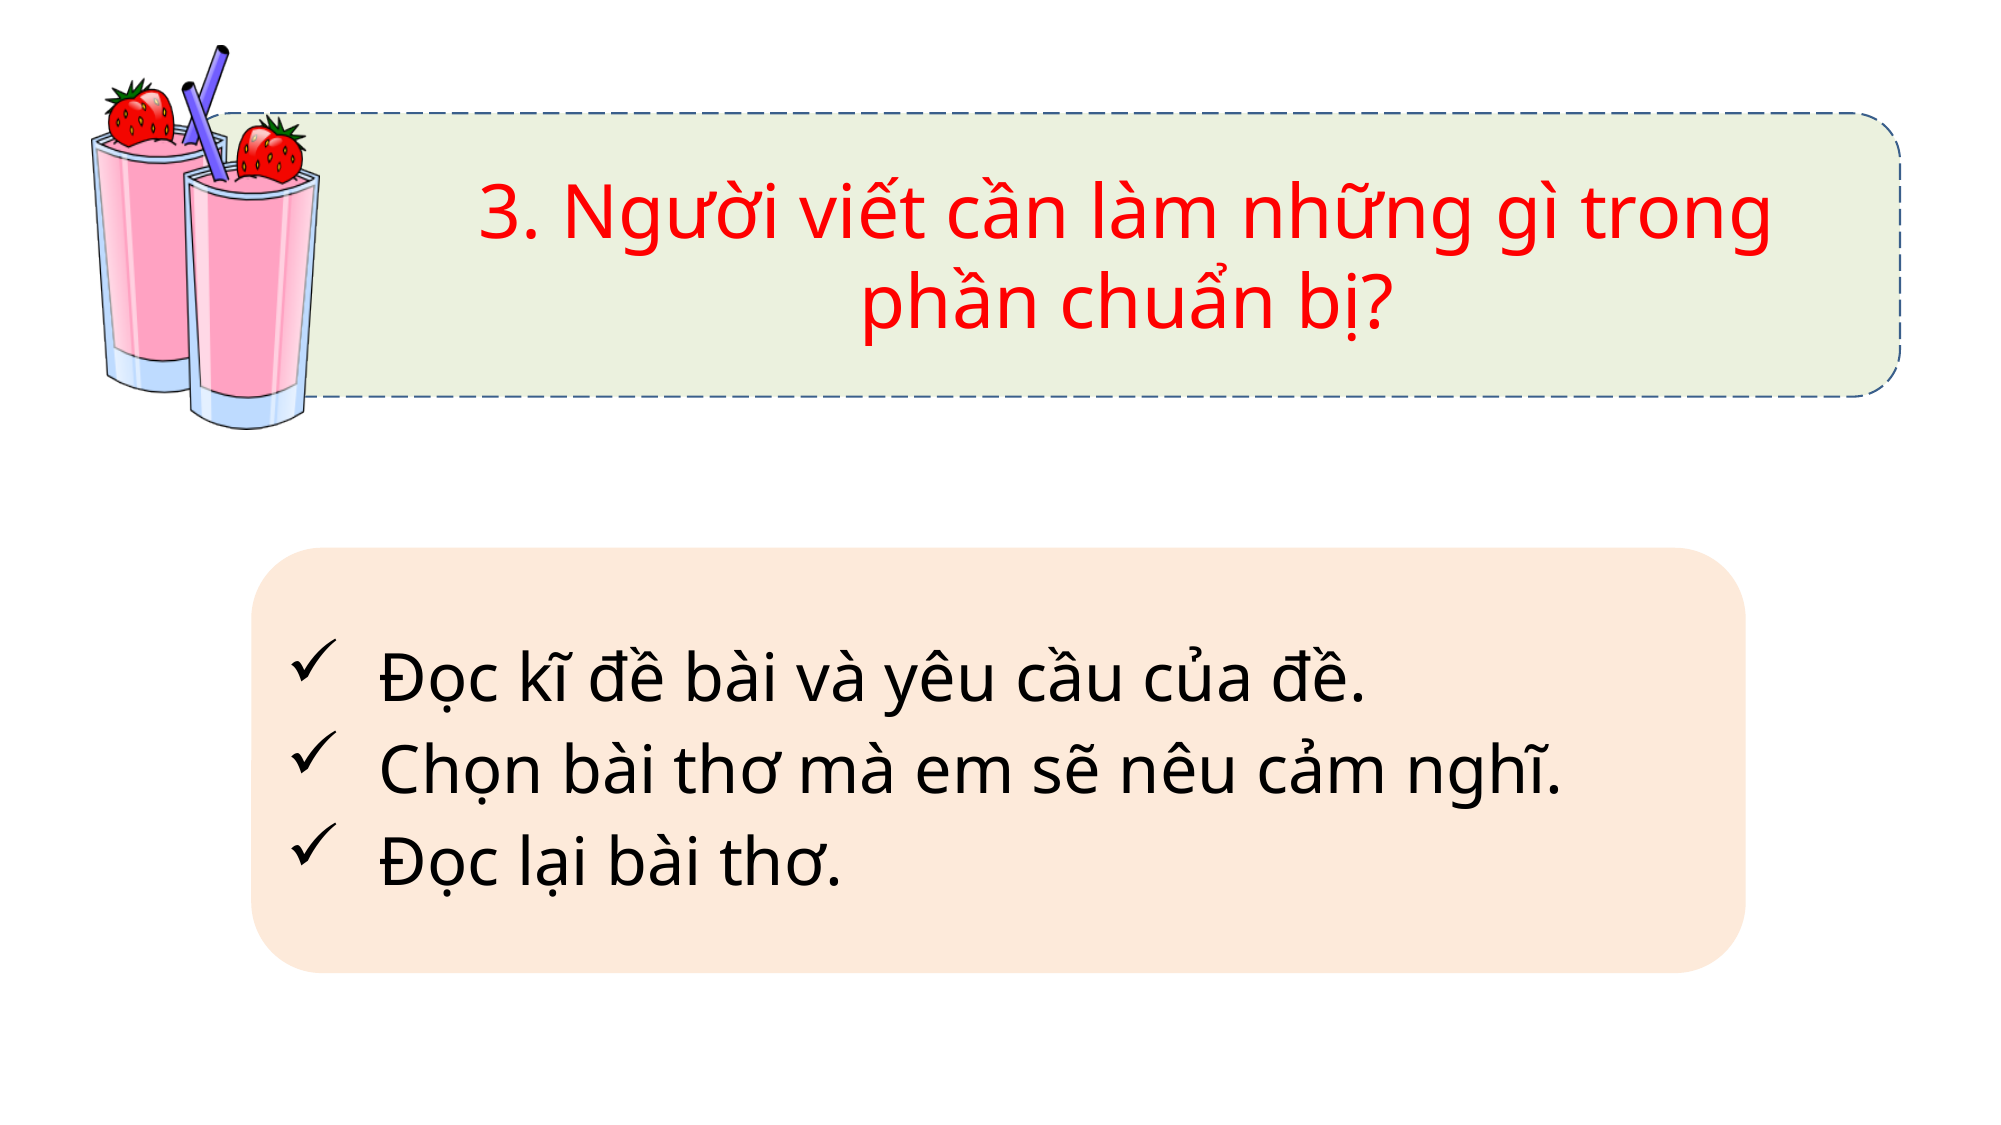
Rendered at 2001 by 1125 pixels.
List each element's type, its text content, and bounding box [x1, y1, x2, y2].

text_box [320, 112, 1902, 398]
picture [91, 45, 320, 430]
text_box 3. Người viết cần làm những gì trong phần chuẩn bị? [437, 156, 1817, 352]
text_box Đọc kĩ đề bài và yêu cầu của đề. Chọn bài thơ mà em sẽ nêu cảm nghĩ. Đọc lại bài thơ. [250, 546, 1747, 975]
